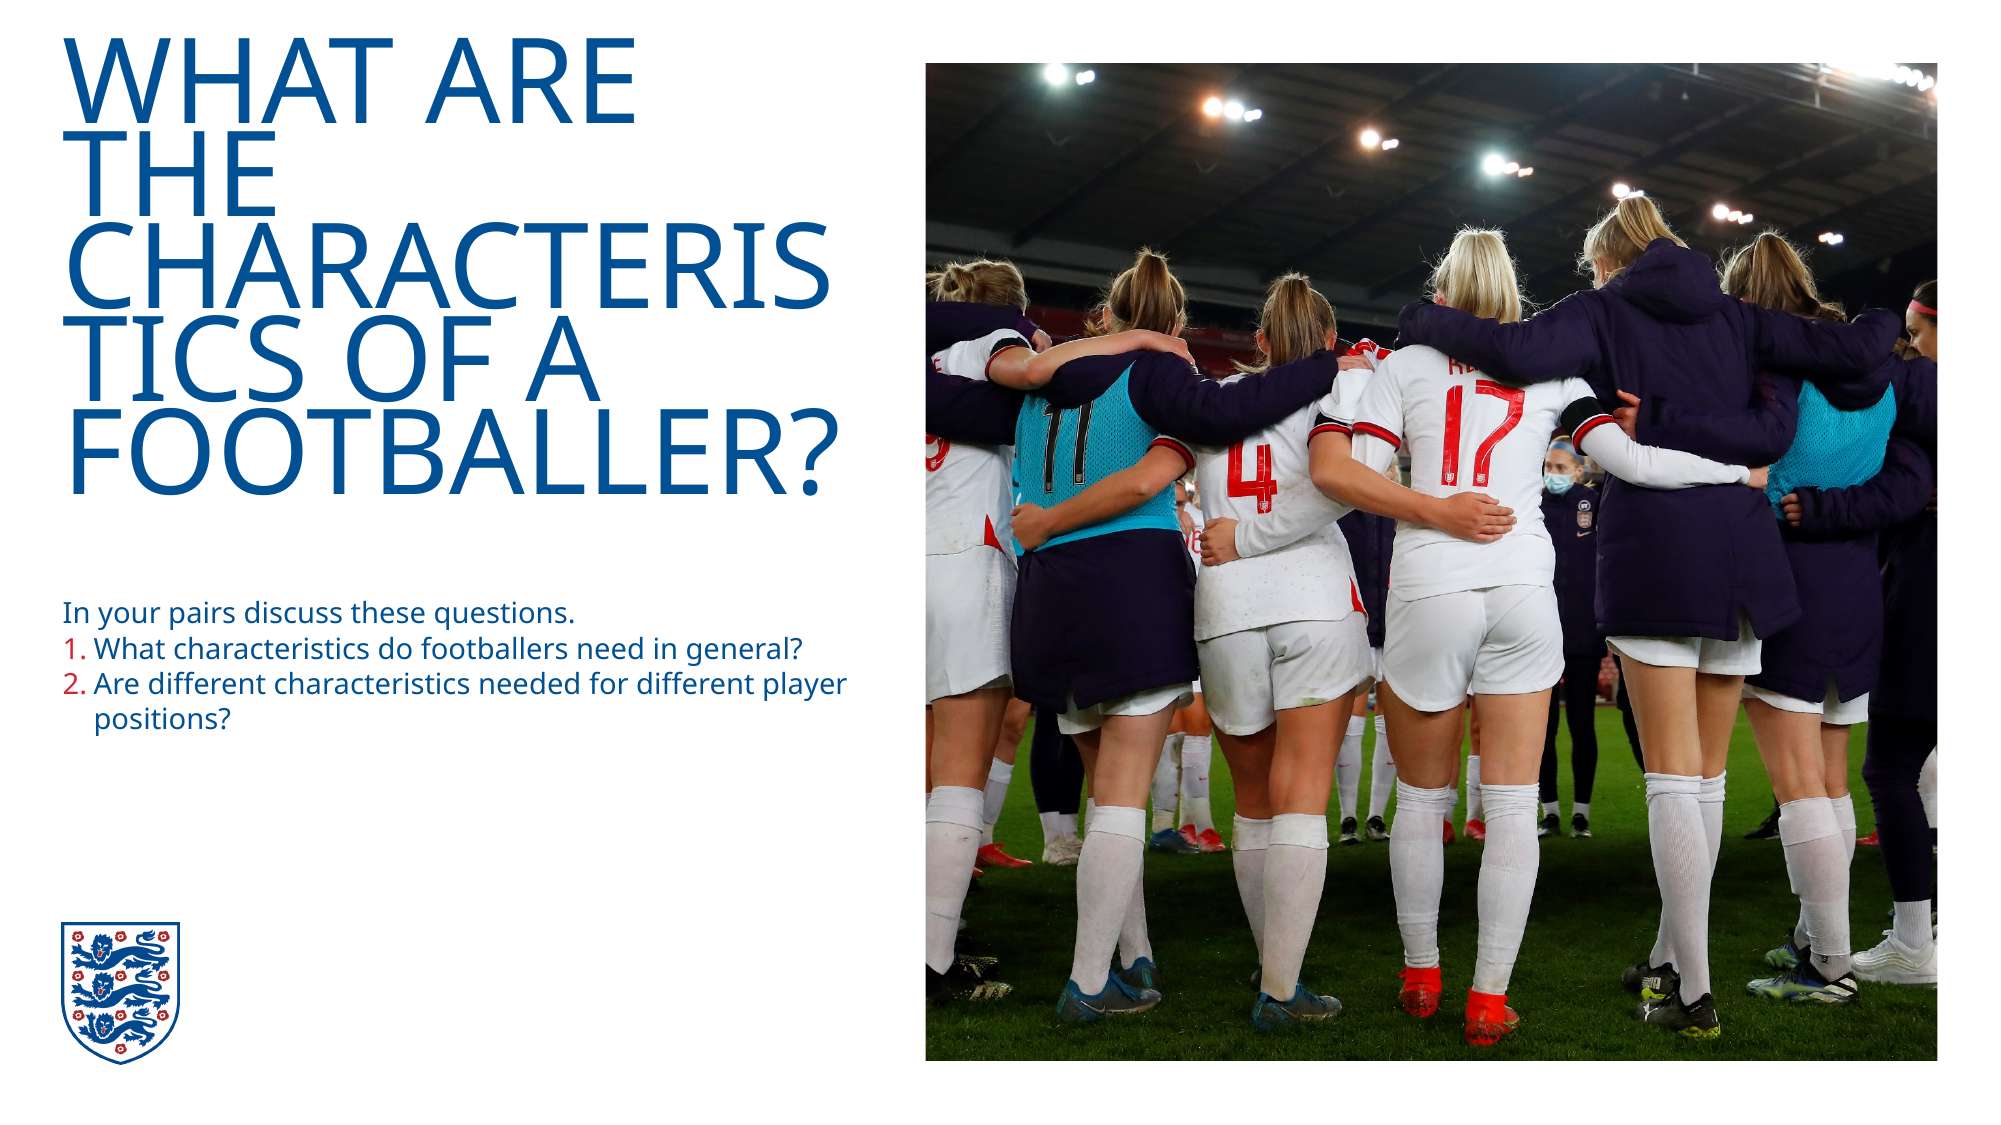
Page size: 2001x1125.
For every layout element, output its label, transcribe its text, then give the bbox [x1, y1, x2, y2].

text_box WHAT ARE THE CHARACTERISTICS OF A FOOTBALLER? [55, 42, 857, 616]
text_box In your pairs discuss these questions. What characteristics do footballers need in general? Are different characteristics needed for different player positions? [55, 587, 900, 761]
picture [60, 922, 181, 1065]
picture [925, 63, 1938, 1062]
